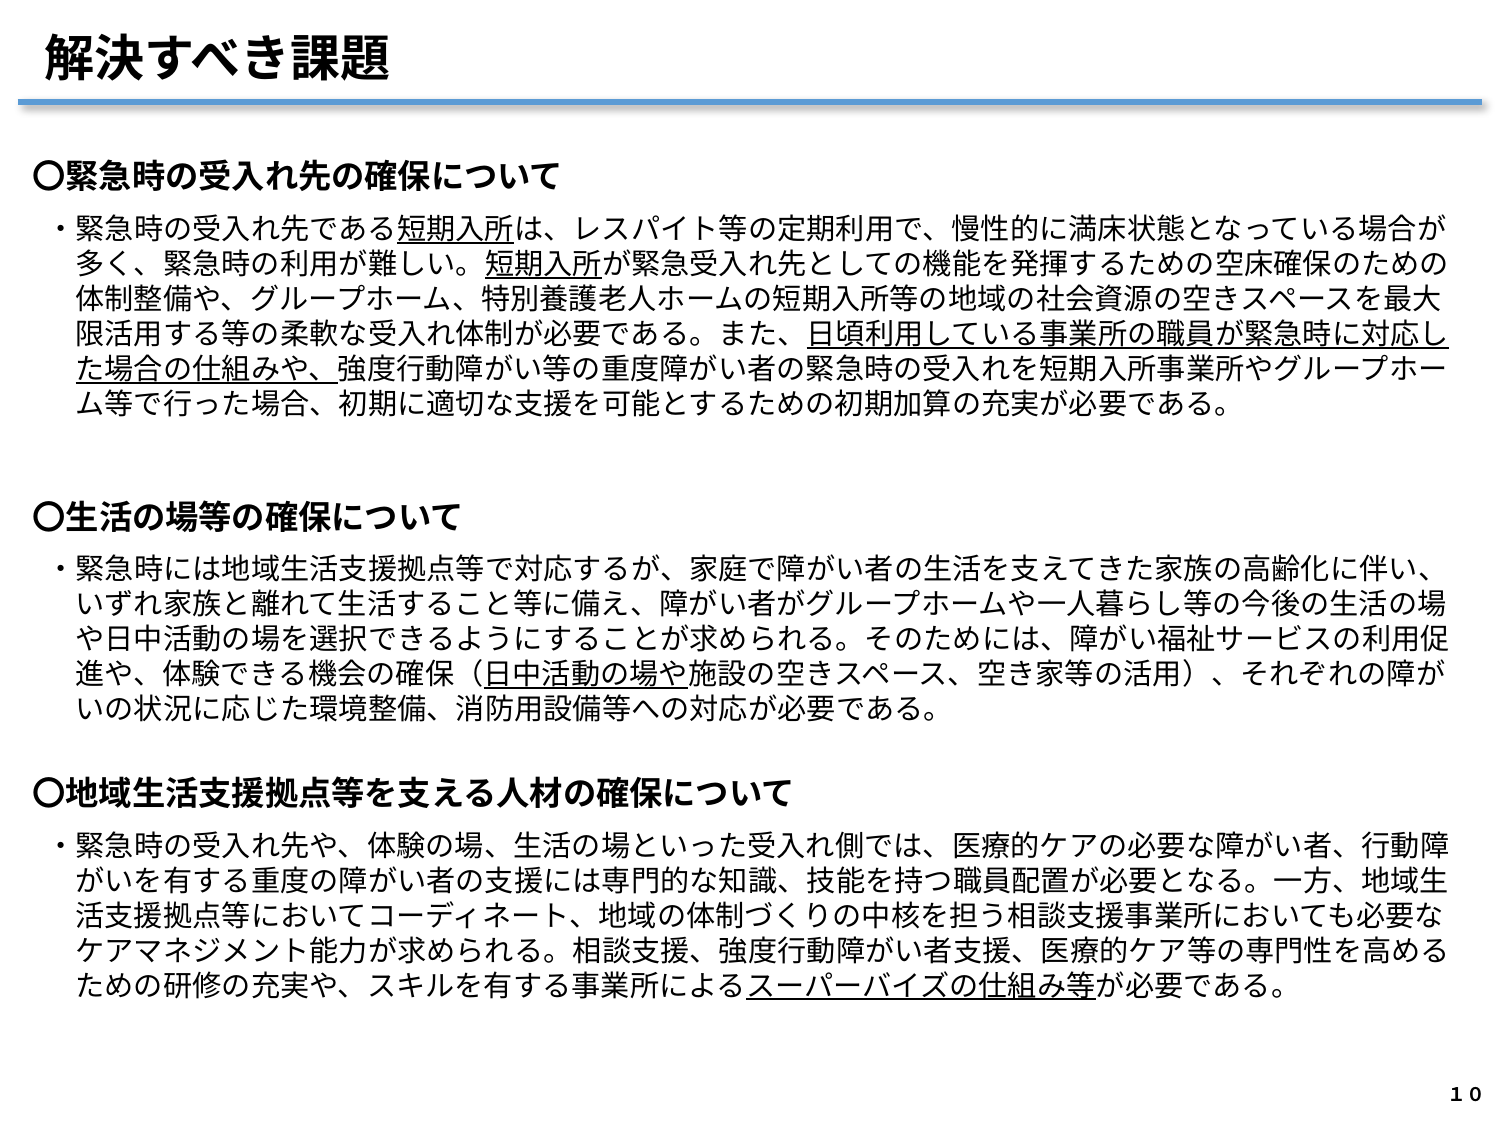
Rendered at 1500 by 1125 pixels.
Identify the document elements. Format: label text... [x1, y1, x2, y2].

text_box 解決すべき課題 [29, 22, 1388, 97]
text_box ・緊急時の受入れ先や、体験の場、生活の場といった受入れ側では、医療的ケアの必要な障がい者、行動障がいを有する重度の障がい者の支援には専門的な知識、技能を持つ職員配置が必要となる。一方、地域生活支援拠点等においてコーディネート、地域の体制づくりの中核を担う相談支援事業所においても必要なケアマネジメント能力が求められる。相談支援、強度行動障がい者支援、医療的ケア等の専門性を高めるための研修の充実や、スキルを有する事業所によるスーパーバイズの仕組み等が必要である。 [31, 819, 1485, 1010]
text_box ・緊急時の受入れ先である短期入所は、レスパイト等の定期利用で、慢性的に満床状態となっている場合が多く、緊急時の利用が難しい。短期入所が緊急受入れ先としての機能を発揮するための空床確保のための体制整備や、グループホーム、特別養護老人ホームの短期入所等の地域の社会資源の空きスペースを最大限活用する等の柔軟な受入れ体制が必要である。また、日頃利用している事業所の職員が緊急時に対応した場合の仕組みや、強度行動障がい等の重度障がい者の緊急時の受入れを短期入所事業所やグループホーム等で行った場合、初期に適切な支援を可能とするための初期加算の充実が必要である。 [31, 202, 1485, 428]
text_box 〇緊急時の受入れ先の確保について [17, 148, 851, 208]
text_box 〇地域生活支援拠点等を支える人材の確保について [17, 765, 851, 824]
slide_number １０ [1162, 1064, 1500, 1124]
text_box ・緊急時には地域生活支援拠点等で対応するが、家庭で障がい者の生活を支えてきた家族の高齢化に伴い、いずれ家族と離れて生活すること等に備え、障がい者がグループホームや一人暮らし等の今後の生活の場や日中活動の場を選択できるようにすることが求められる。そのためには、障がい福祉サービスの利用促進や、体験できる機会の確保（日中活動の場や施設の空きスペース、空き家等の活用）、それぞれの障がいの状況に応じた環境整備、消防用設備等への対応が必要である。 [31, 543, 1485, 733]
text_box 〇生活の場等の確保について [17, 489, 655, 548]
